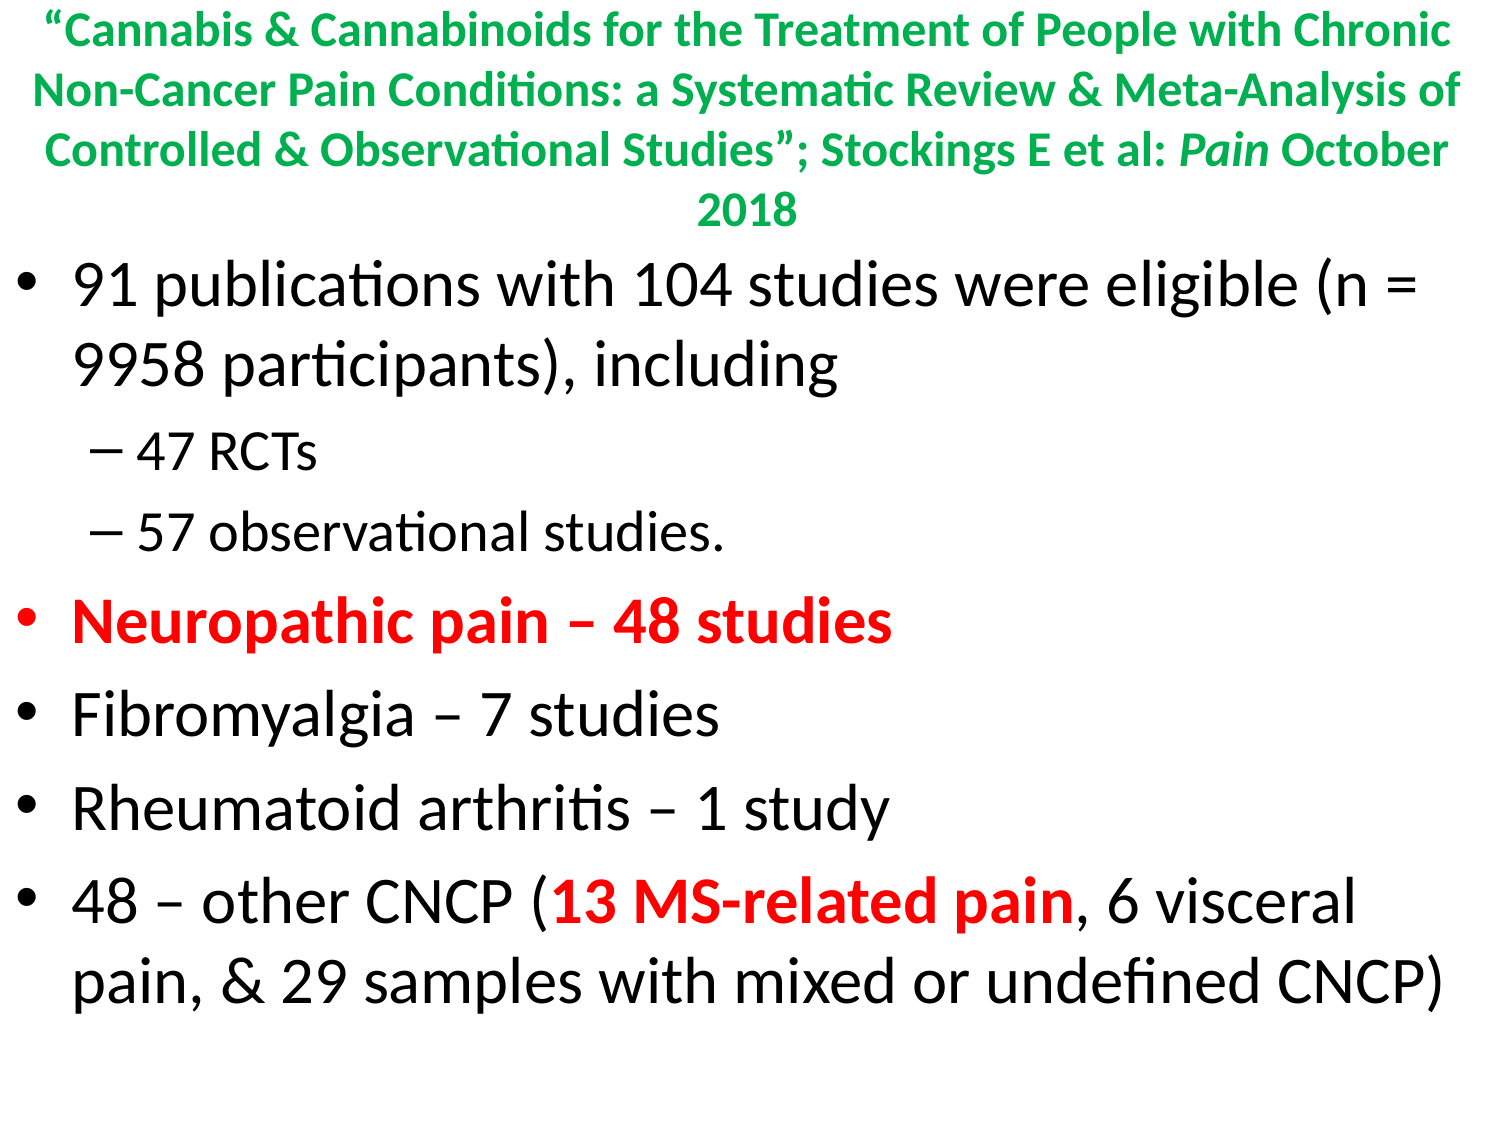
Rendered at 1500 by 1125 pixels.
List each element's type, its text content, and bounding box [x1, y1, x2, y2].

list 91 publications with 104 studies were eligible (n = 9958 participants), including 47 RCTs 57 observational studies. Neuropathic pain – 48 studies Fibromyalgia – 7 studies Rheumatoid arthritis – 1 study 48 – other CNCP (13 MS-related pain, 6 visceral pain, & 29 samples with mixed or undefined CNCP) [0, 232, 1495, 1125]
title “Cannabis & Cannabinoids for the Treatment of People with Chronic Non-Cancer Pain Conditions: a Systematic Review & Meta-Analysis of Controlled & Observational Studies”; Stockings E et al: Pain October 2018 [0, 0, 1495, 232]
